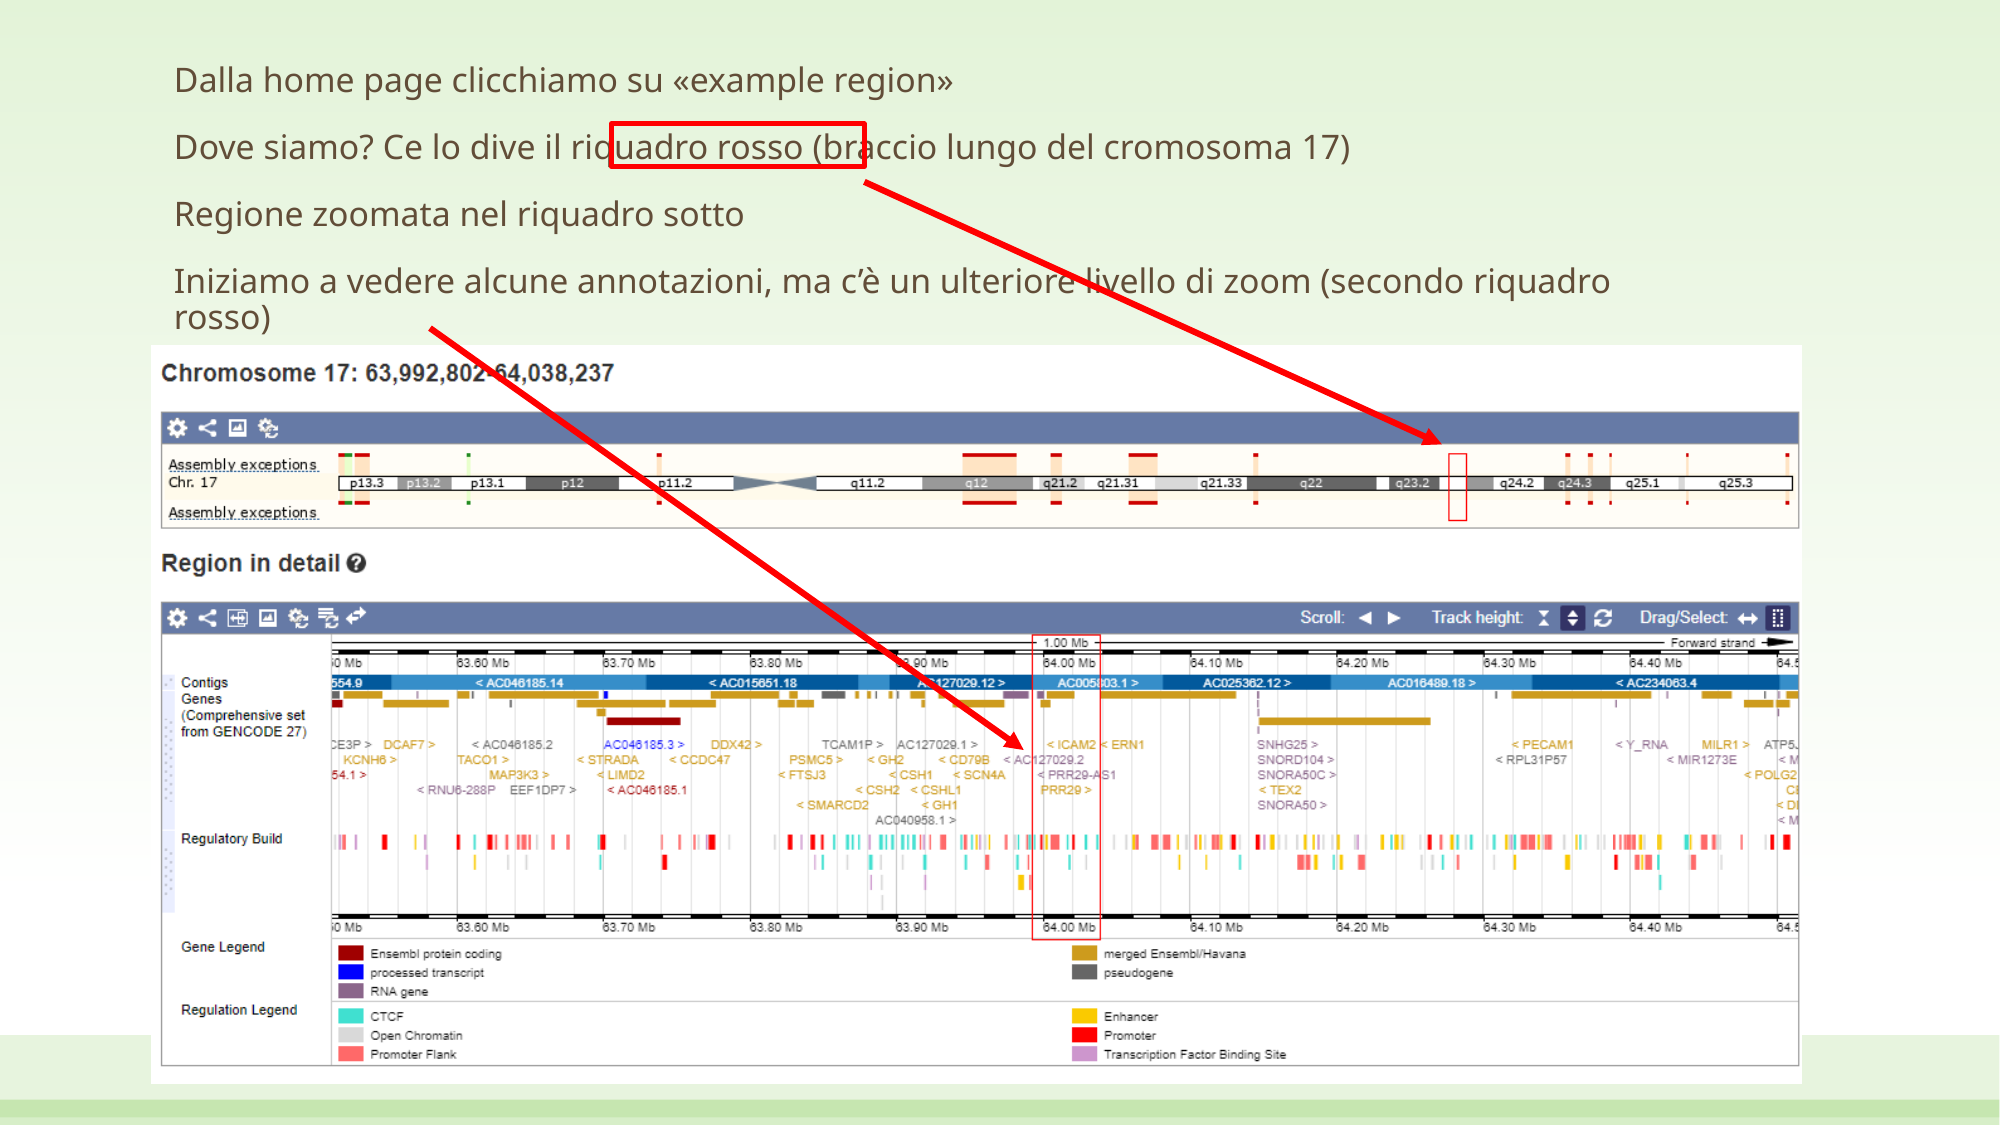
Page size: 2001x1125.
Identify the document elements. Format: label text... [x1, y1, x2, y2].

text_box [429, 328, 1024, 750]
list Dalla home page clicchiamo su «example region» Dove siamo? Ce lo dive il riquadro rosso (braccio lungo del cromosoma 17) Regione zoomata nel riquadro sotto Iniziamo a vedere alcune annotazioni, ma c’è un ulteriore livello di zoom (secondo riquadro rosso) [151, 56, 1712, 345]
picture [151, 345, 1802, 1084]
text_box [864, 181, 1442, 445]
text_box [610, 123, 865, 168]
